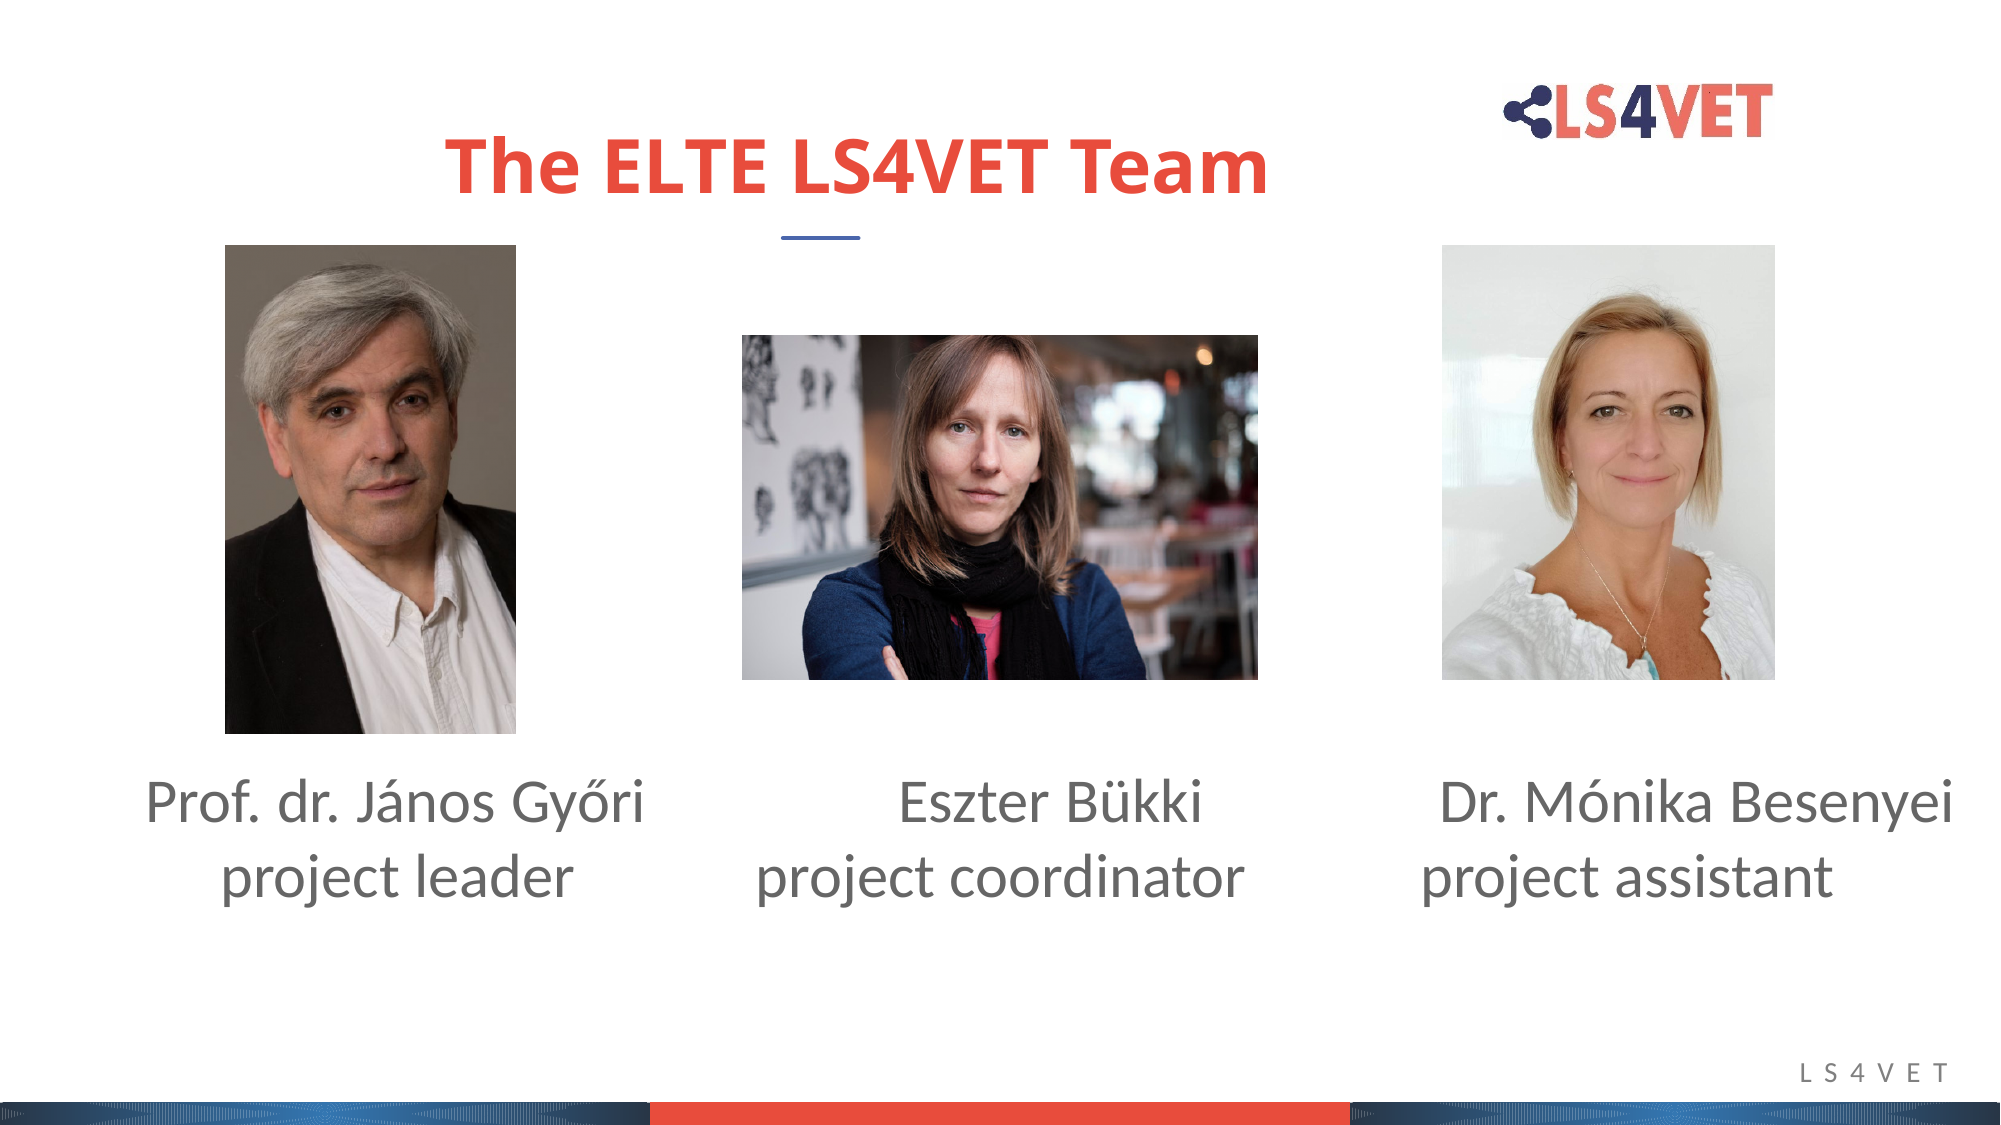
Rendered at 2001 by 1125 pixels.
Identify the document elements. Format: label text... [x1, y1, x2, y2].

picture [1442, 245, 1775, 680]
picture [1502, 82, 1775, 140]
text_box The ELTE LS4VET Team [445, 28, 1272, 209]
picture [742, 335, 1258, 680]
text_box Prof. dr. János Győri Eszter Bükki Dr. Mónika Besenyei project leader project coordinator project assistant [70, 760, 1956, 916]
picture [224, 245, 516, 735]
text_box LS4VET [1626, 1050, 2000, 1106]
